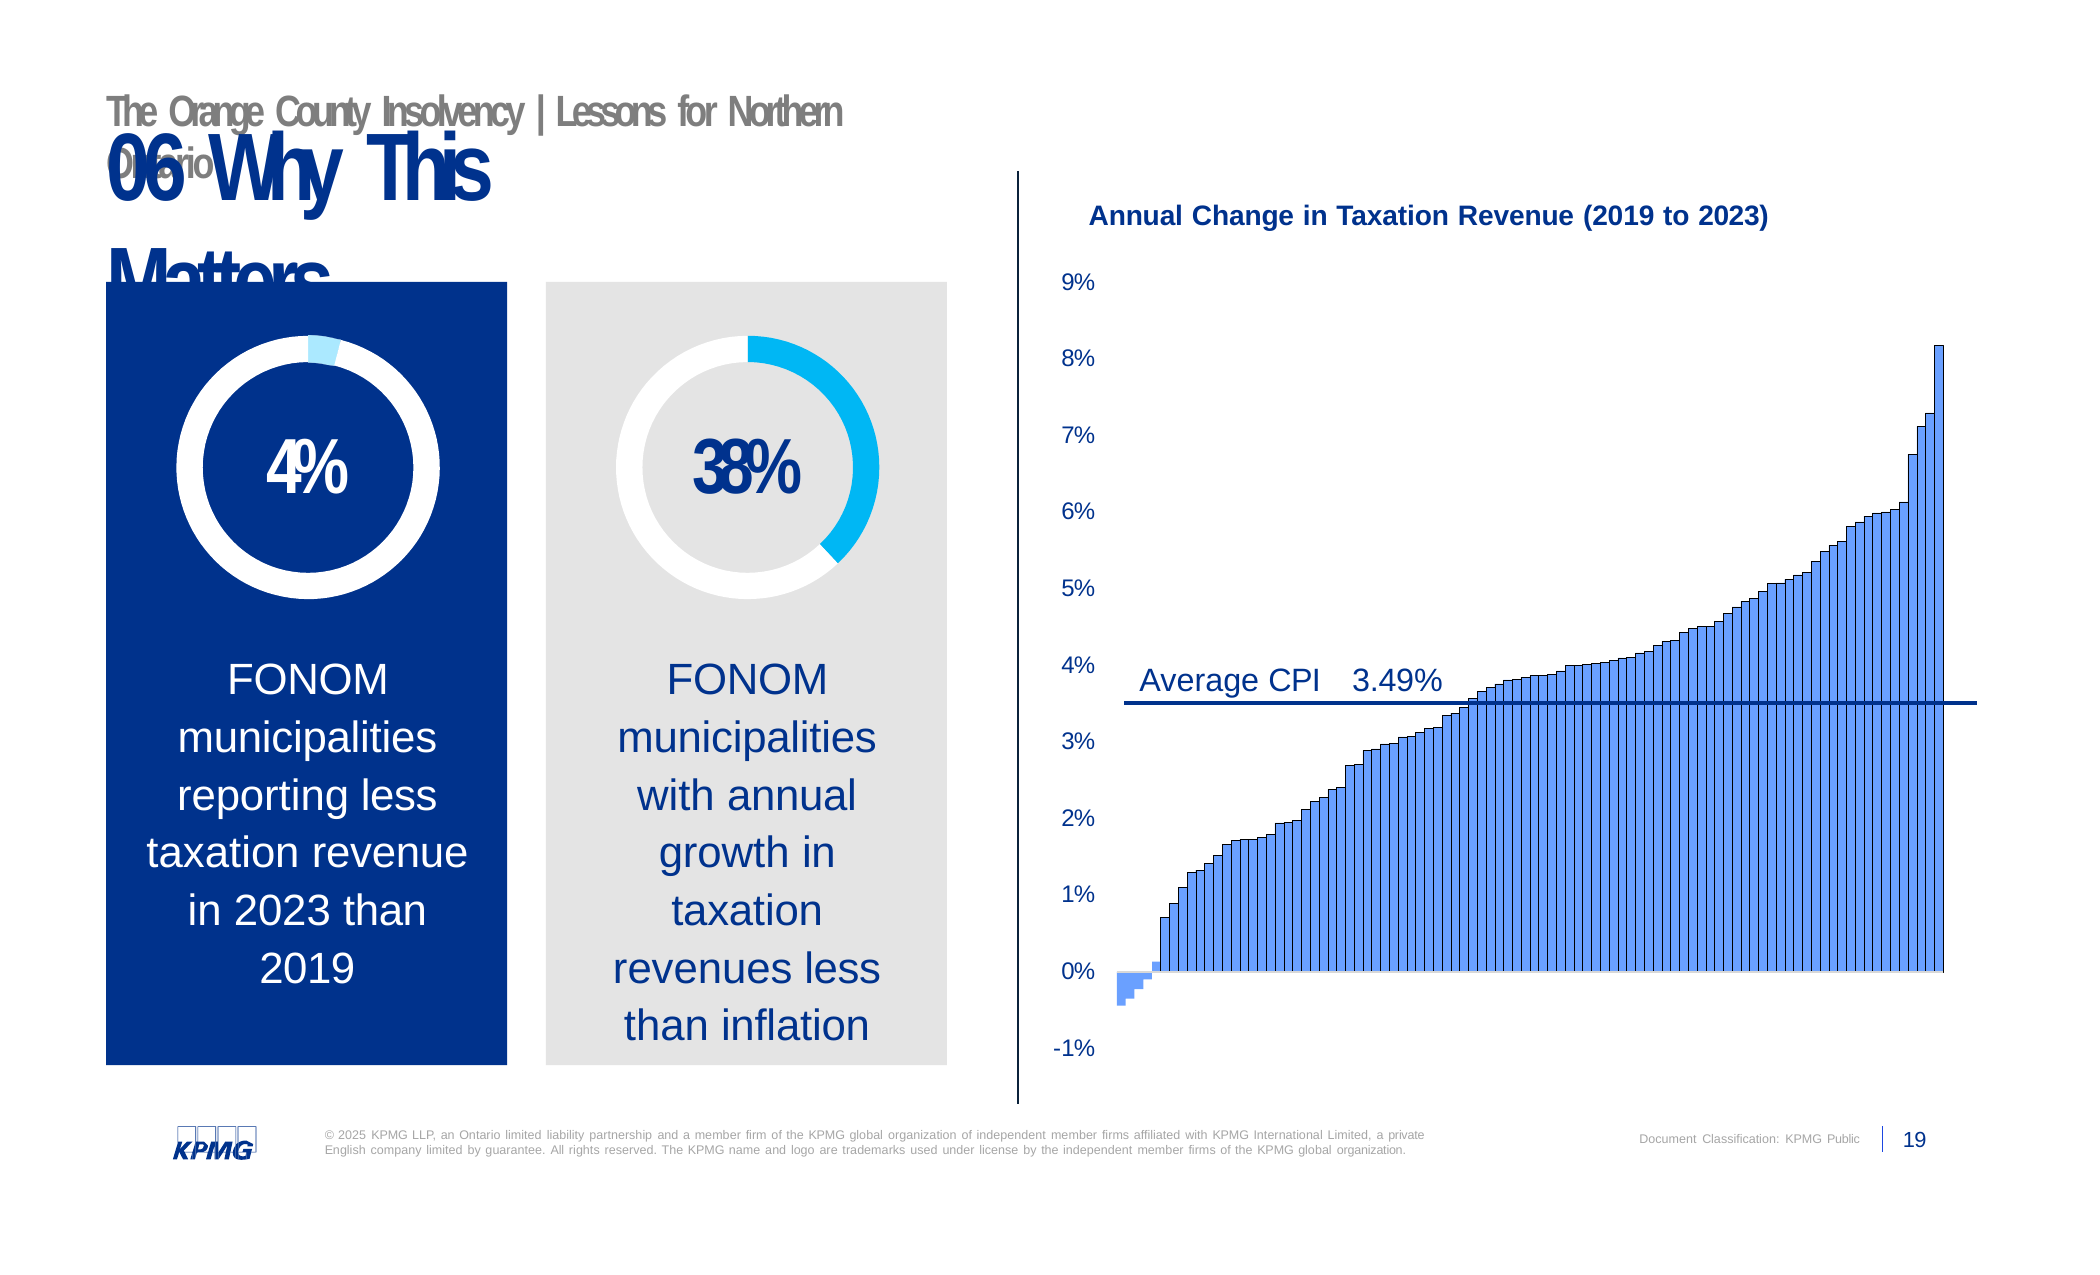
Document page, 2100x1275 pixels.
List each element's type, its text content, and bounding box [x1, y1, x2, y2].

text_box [1116, 344, 1977, 1006]
text_box 3% [1059, 723, 1099, 755]
text_box 0% [1059, 953, 1099, 985]
text_box -1% [1051, 1029, 1099, 1061]
slide_number Document Classification: KPMG Public [1637, 1130, 1868, 1275]
text_box 7% [1059, 417, 1099, 449]
text_box 2% [1059, 800, 1099, 831]
text_box 6% [1059, 493, 1099, 525]
title 06 Why This Matters [104, 101, 682, 335]
text_box [172, 1126, 257, 1160]
text_box The Orange County Insolvency | Lessons for Northern Ontario [104, 80, 879, 188]
text_box 4% [1059, 647, 1099, 678]
slide_number 12 [1896, 1125, 1936, 1275]
footer © 2025 KPMG LLP, an Ontario limited liability partnership and a member firm of the KPMG global organization of independent member firms affiliated with KPMG International Limited, a private English company limited by guarantee. All rights reserved. The KPMG name and logo are trademarks used under license by the independent member firms of the KPMG global organization. [322, 1125, 1447, 1275]
text_box 8% [1059, 340, 1099, 372]
text_box 9% [1059, 264, 1099, 295]
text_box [105, 281, 508, 1066]
text_box 5% [1059, 570, 1099, 602]
text_box Annual Change in Taxation Revenue (2019 to 2023) [1086, 194, 1788, 231]
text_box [545, 281, 948, 1066]
text_box 1% [1059, 876, 1099, 908]
